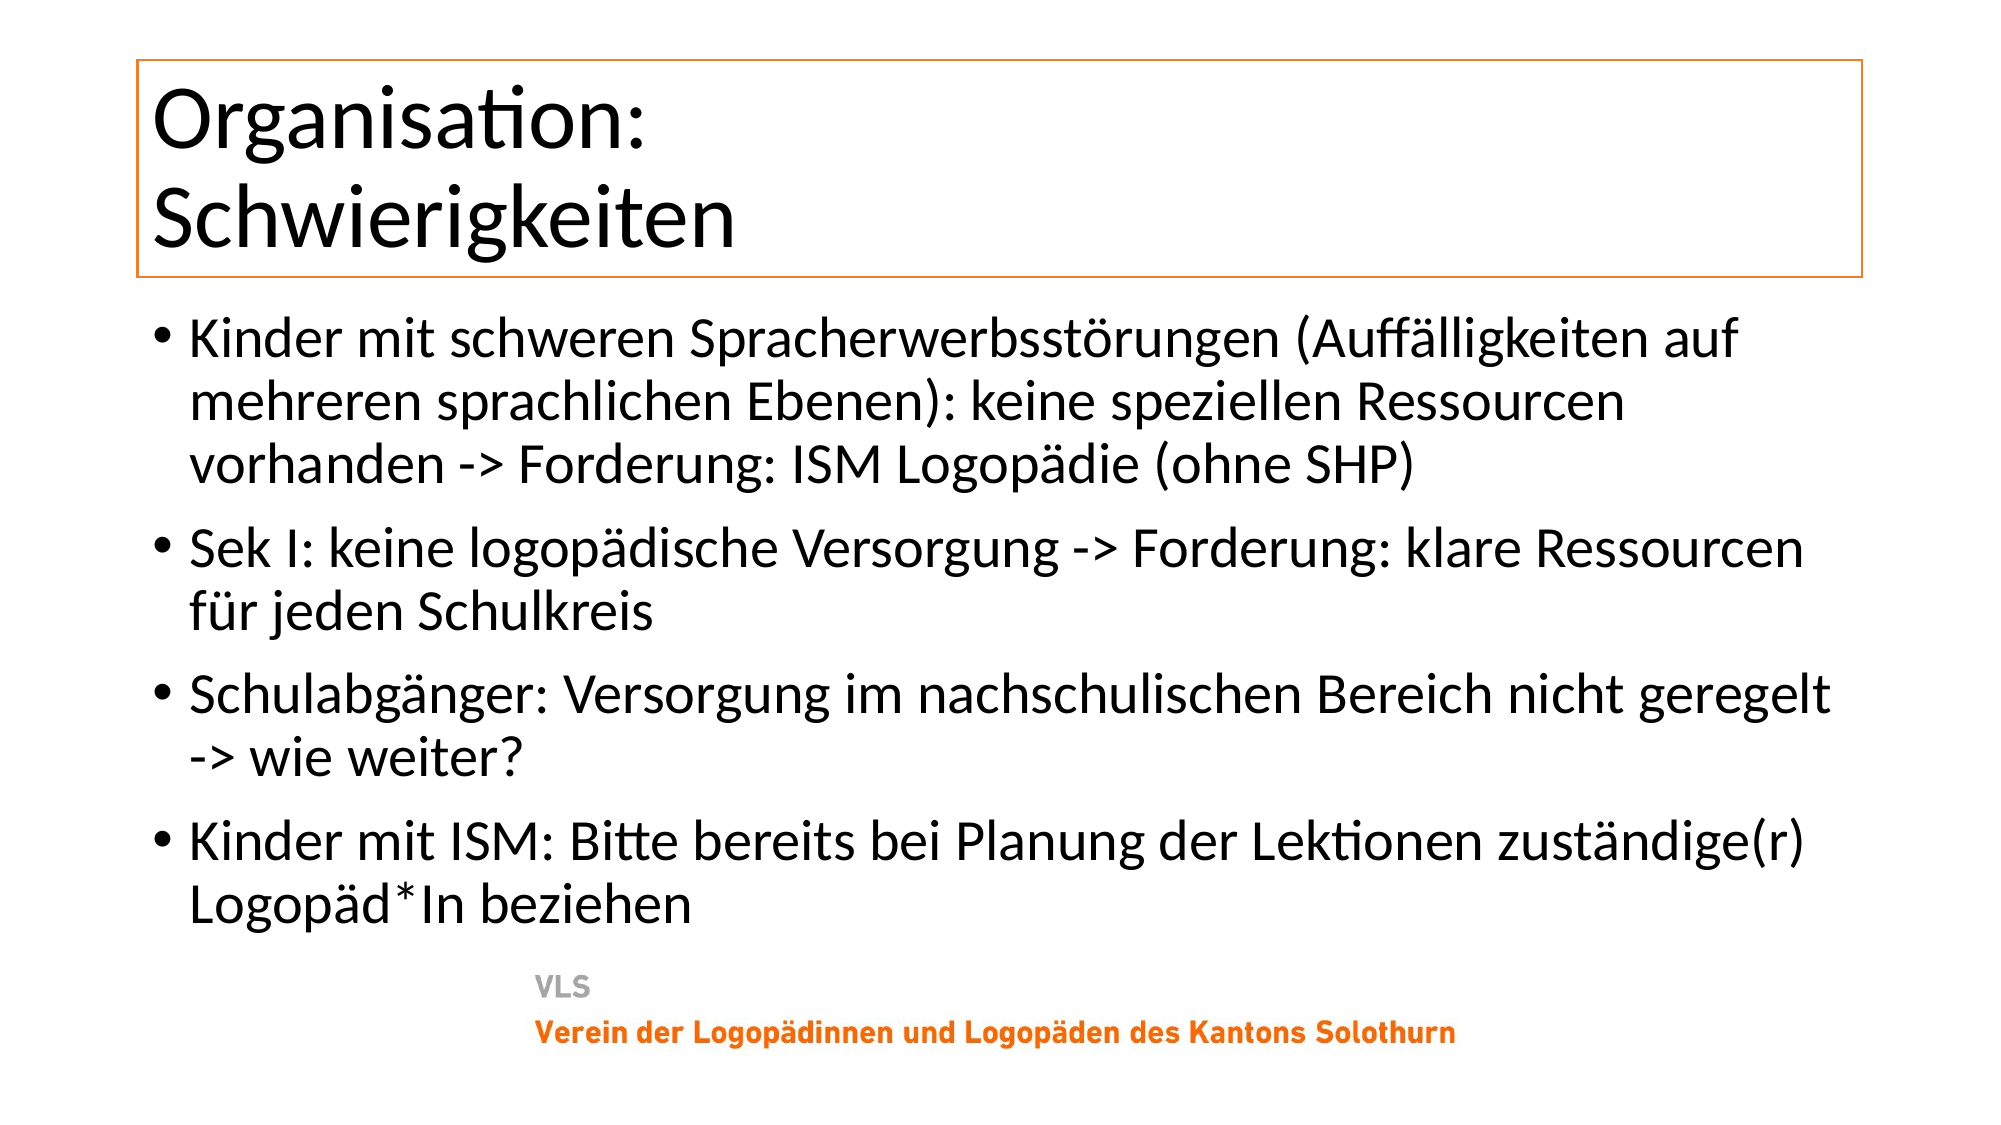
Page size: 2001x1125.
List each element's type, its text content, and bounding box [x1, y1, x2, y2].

title Organisation: Schwierigkeiten [136, 59, 1863, 278]
picture [527, 969, 1473, 1083]
list Kinder mit schweren Spracherwerbsstörungen (Auffälligkeiten auf mehreren sprachlichen Ebenen): keine speziellen Ressourcen vorhanden -> Forderung: ISM Logopädie (ohne SHP) Sek I: keine logopädische Versorgung -> Forderung: klare Ressourcen für jeden Schulkreis Schulabgänger: Versorgung im nachschulischen Bereich nicht geregelt -> wie weiter? Kinder mit ISM: Bitte bereits bei Planung der Lektionen zuständige(r) Logopäd*In beziehen [137, 299, 1863, 1014]
